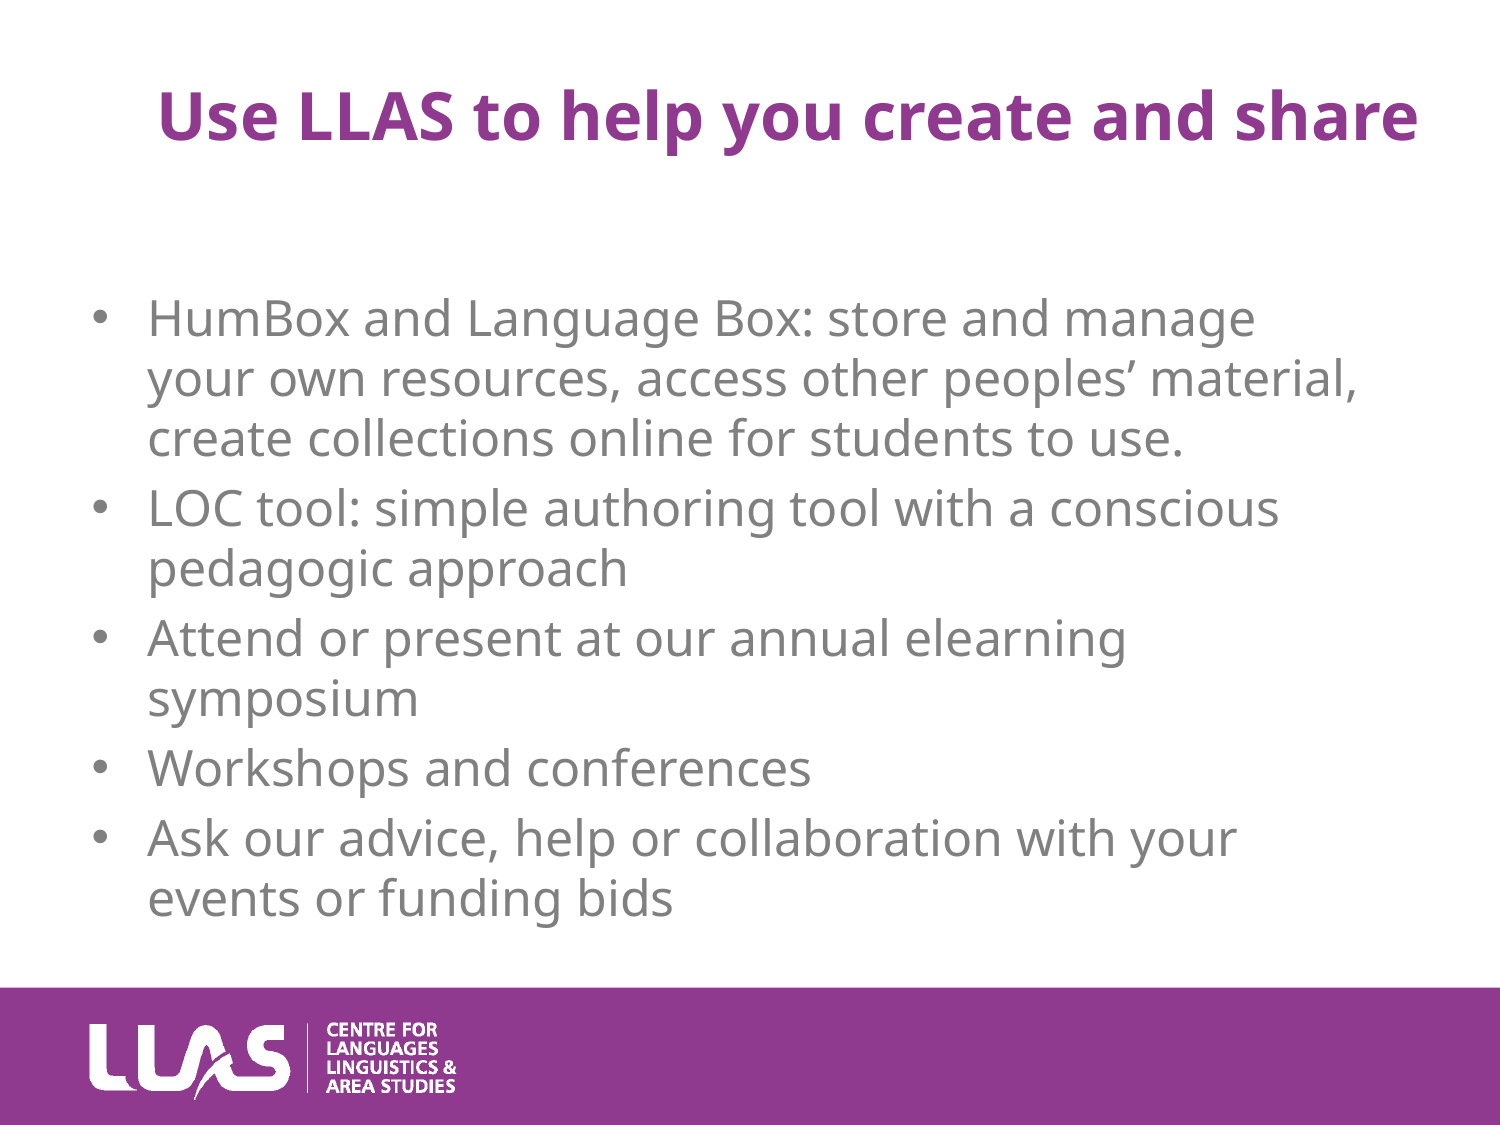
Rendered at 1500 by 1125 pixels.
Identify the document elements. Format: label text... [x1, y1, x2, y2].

title Use LLAS to help you create and share [77, 42, 1437, 185]
text_box [0, 986, 1500, 1125]
picture [76, 1011, 467, 1105]
list HumBox and Language Box: store and manage your own resources, access other peoples’ material, create collections online for students to use. LOC tool: simple authoring tool with a conscious pedagogic approach Attend or present at our annual elearning symposium Workshops and conferences Ask our advice, help or collaboration with your events or funding bids [76, 278, 1392, 941]
